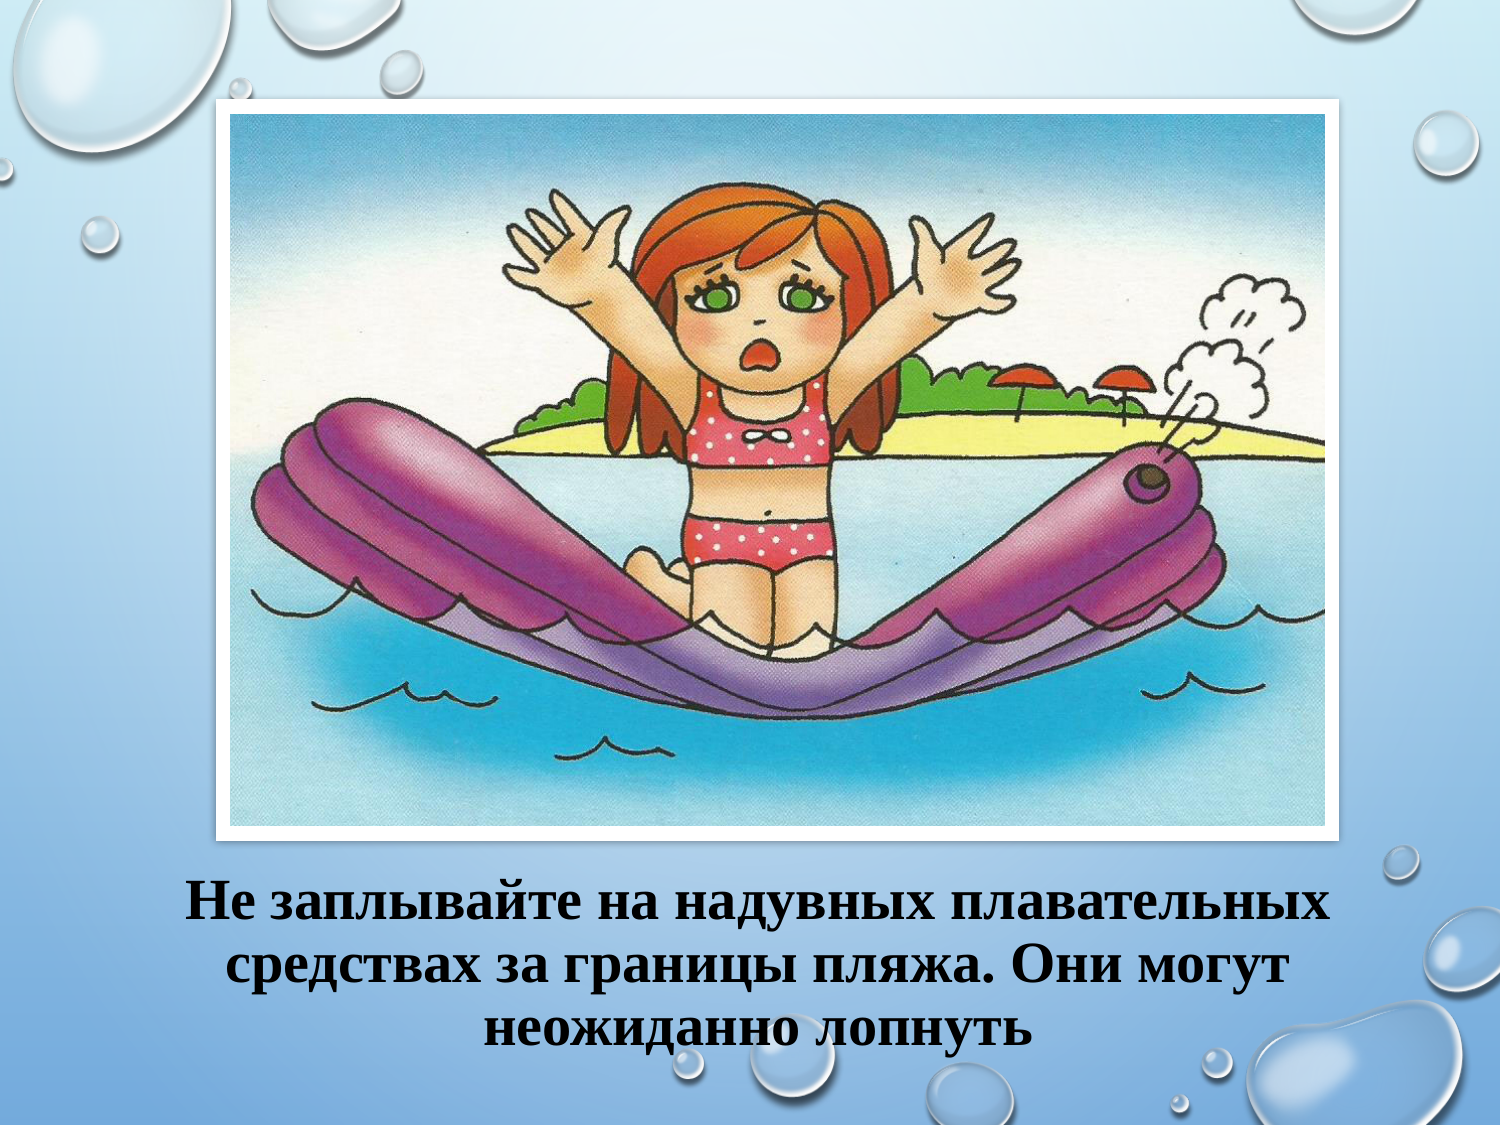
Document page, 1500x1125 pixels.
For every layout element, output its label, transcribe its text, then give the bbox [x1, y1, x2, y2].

picture [0, 0, 1500, 1125]
title Не заплывайте на надувных плавательных средствах за границы пляжа. Они могут неожиданно лопнуть [76, 869, 1440, 1058]
